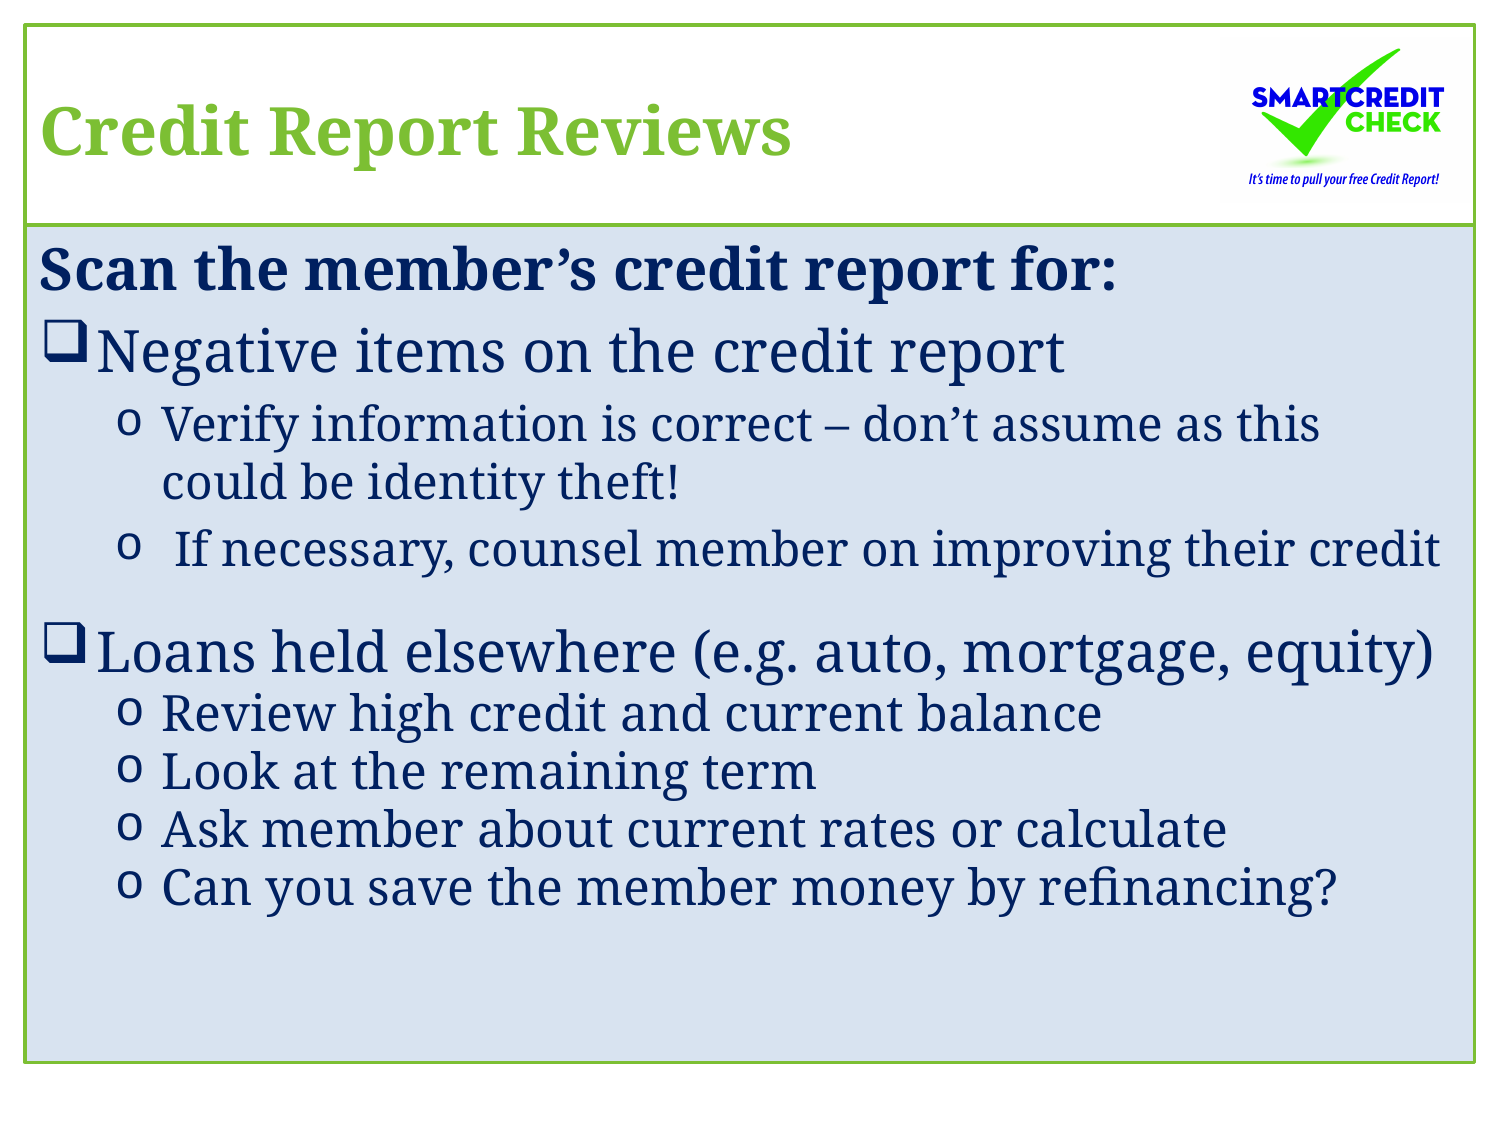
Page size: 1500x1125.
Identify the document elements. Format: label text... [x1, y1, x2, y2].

list Scan the member’s credit report for: Negative items on the credit report Verify information is correct – don’t assume as this could be identity theft! If necessary, counsel member on improving their credit Loans held elsewhere (e.g. auto, mortgage, equity) Review high credit and current balance Look at the remaining term Ask member about current rates or calculate Can you save the member money by refinancing? [23, 223, 1476, 1064]
title Credit Report Reviews [23, 23, 1476, 223]
